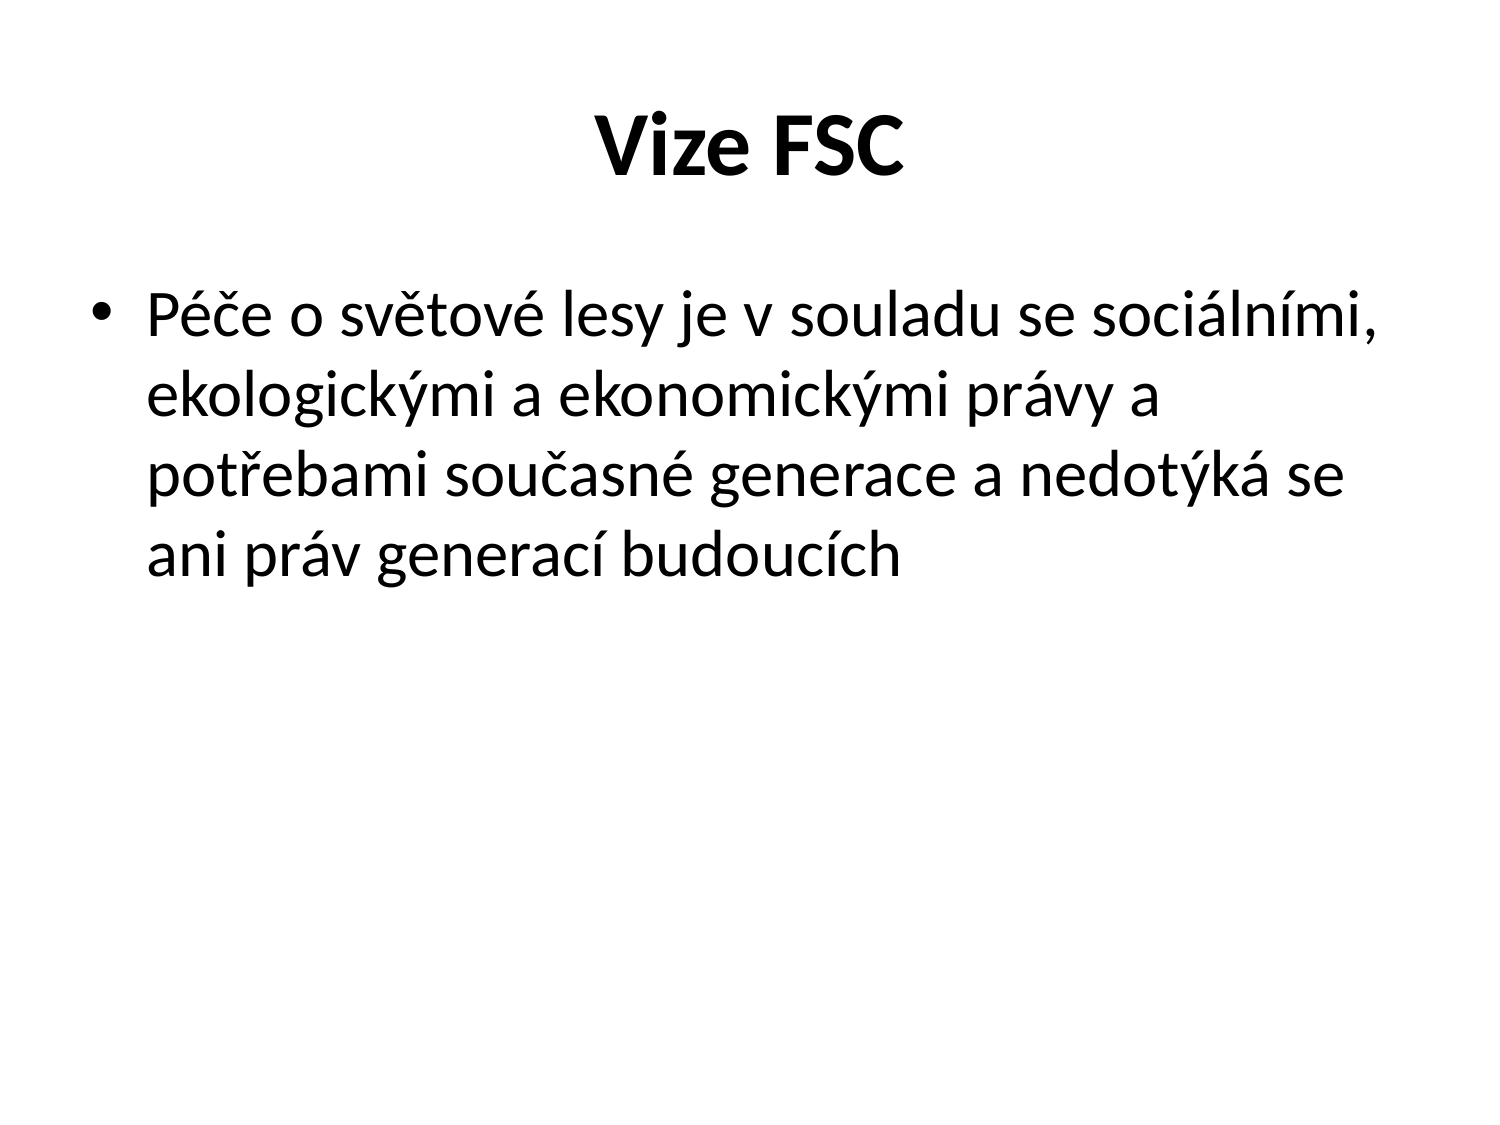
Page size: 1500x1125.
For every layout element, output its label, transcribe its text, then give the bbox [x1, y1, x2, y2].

list Péče o světové lesy je v souladu se sociálními, ekologickými a ekonomickými právy a potřebami současné generace a nedotýká se ani práv generací budoucích [75, 262, 1425, 1005]
title Vize FSC [75, 45, 1425, 233]
